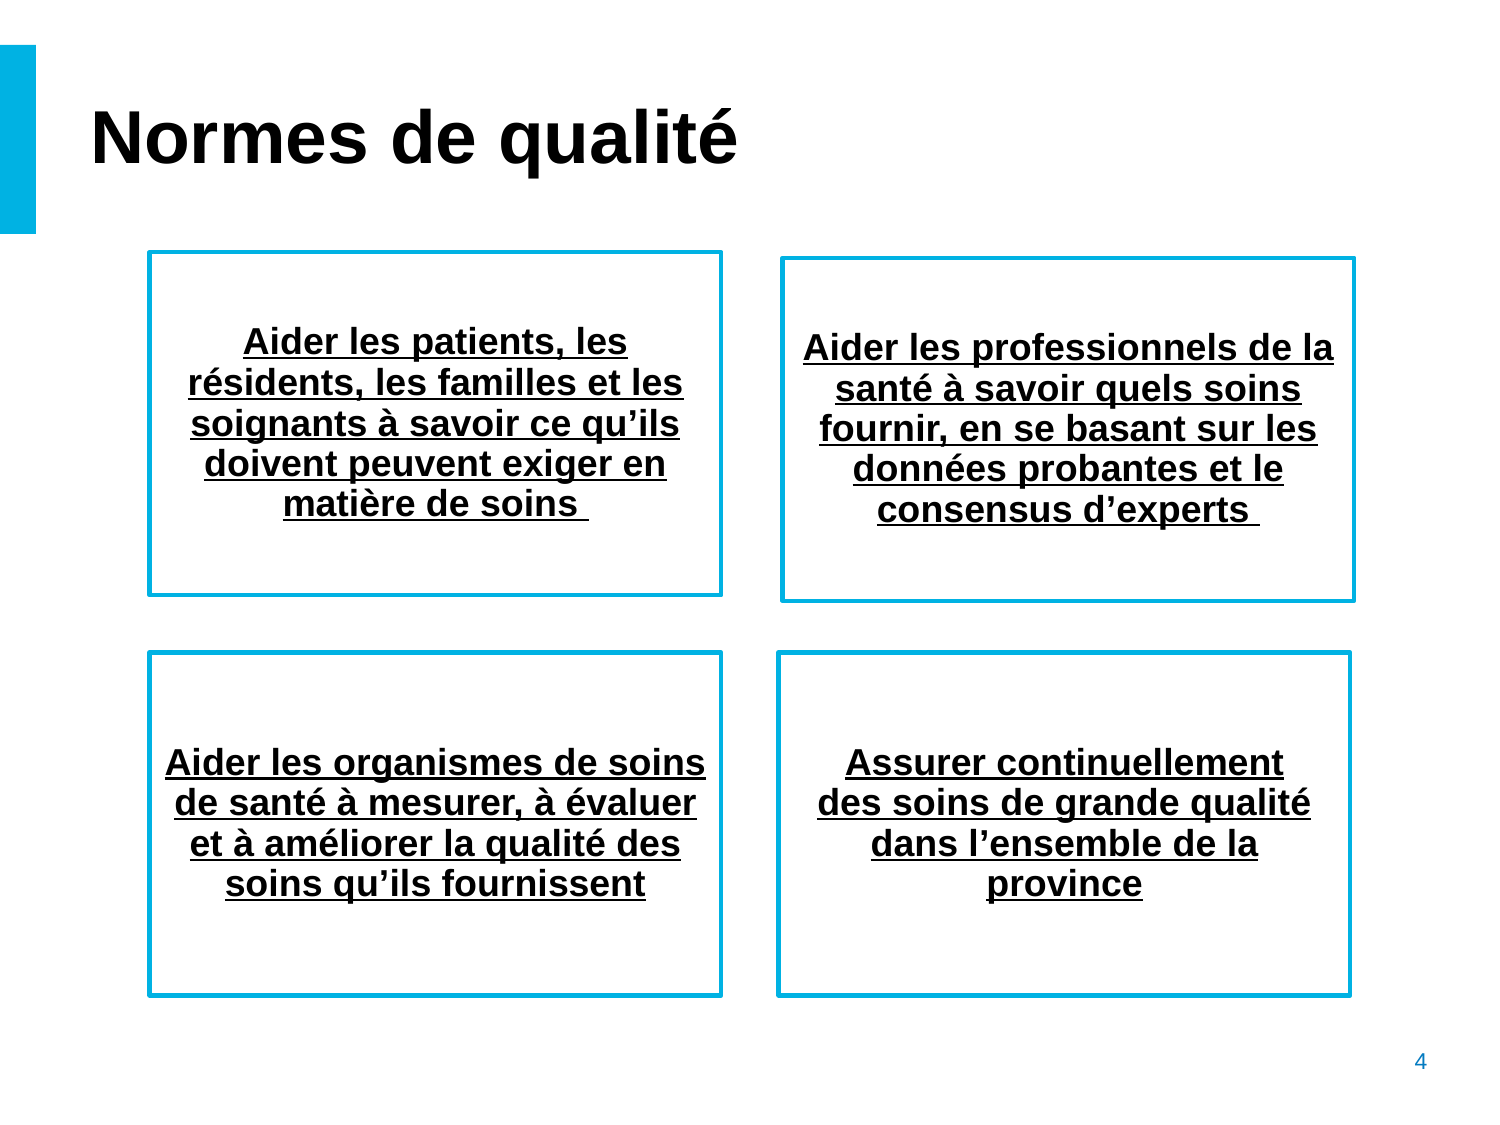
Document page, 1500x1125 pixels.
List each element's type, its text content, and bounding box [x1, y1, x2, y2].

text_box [90, 251, 1410, 996]
title Normes de qualité [75, 75, 1247, 192]
